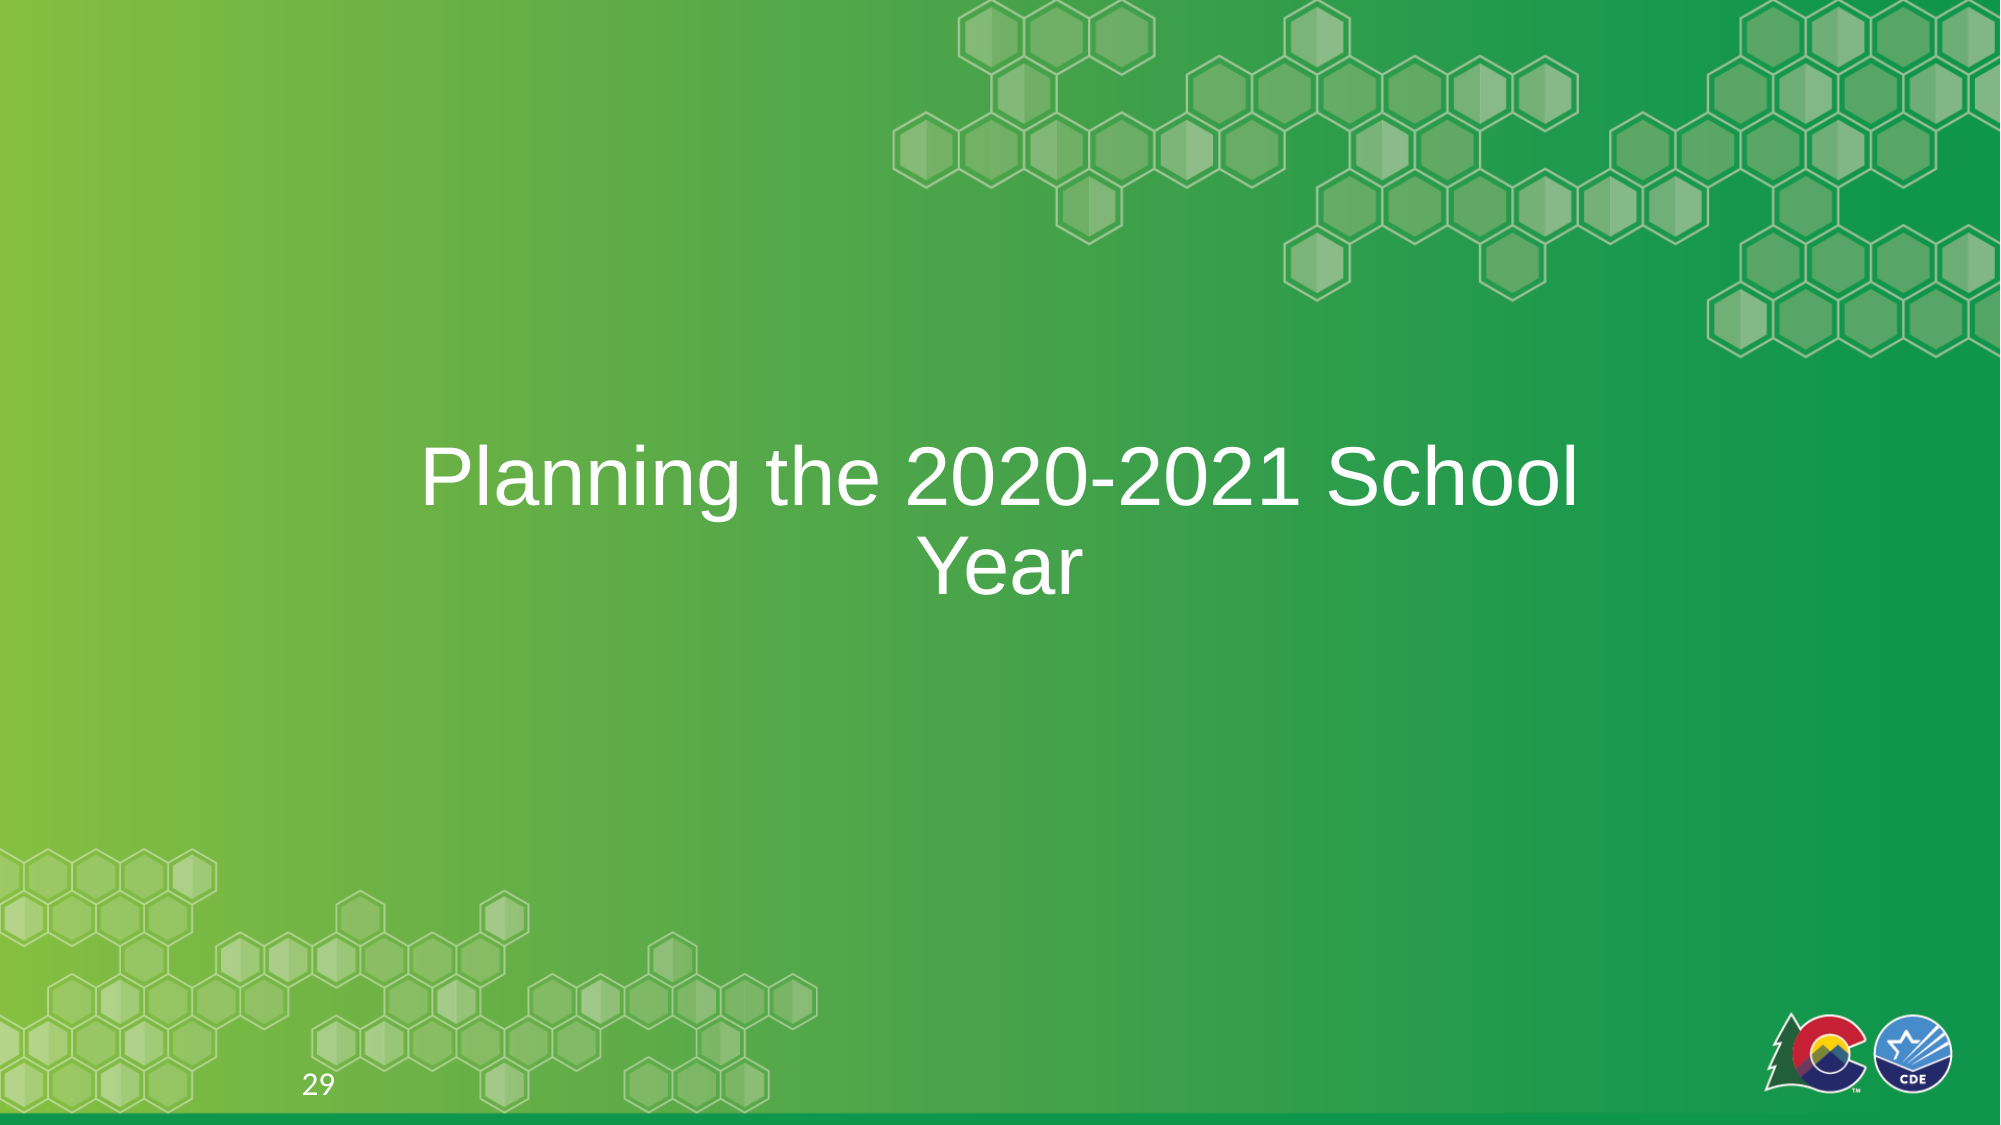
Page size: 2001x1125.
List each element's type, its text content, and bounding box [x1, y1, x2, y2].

picture [0, 0, 2000, 1125]
slide_number 29 [286, 1054, 625, 1115]
title Planning the 2020-2021 School Year [362, 425, 1638, 810]
